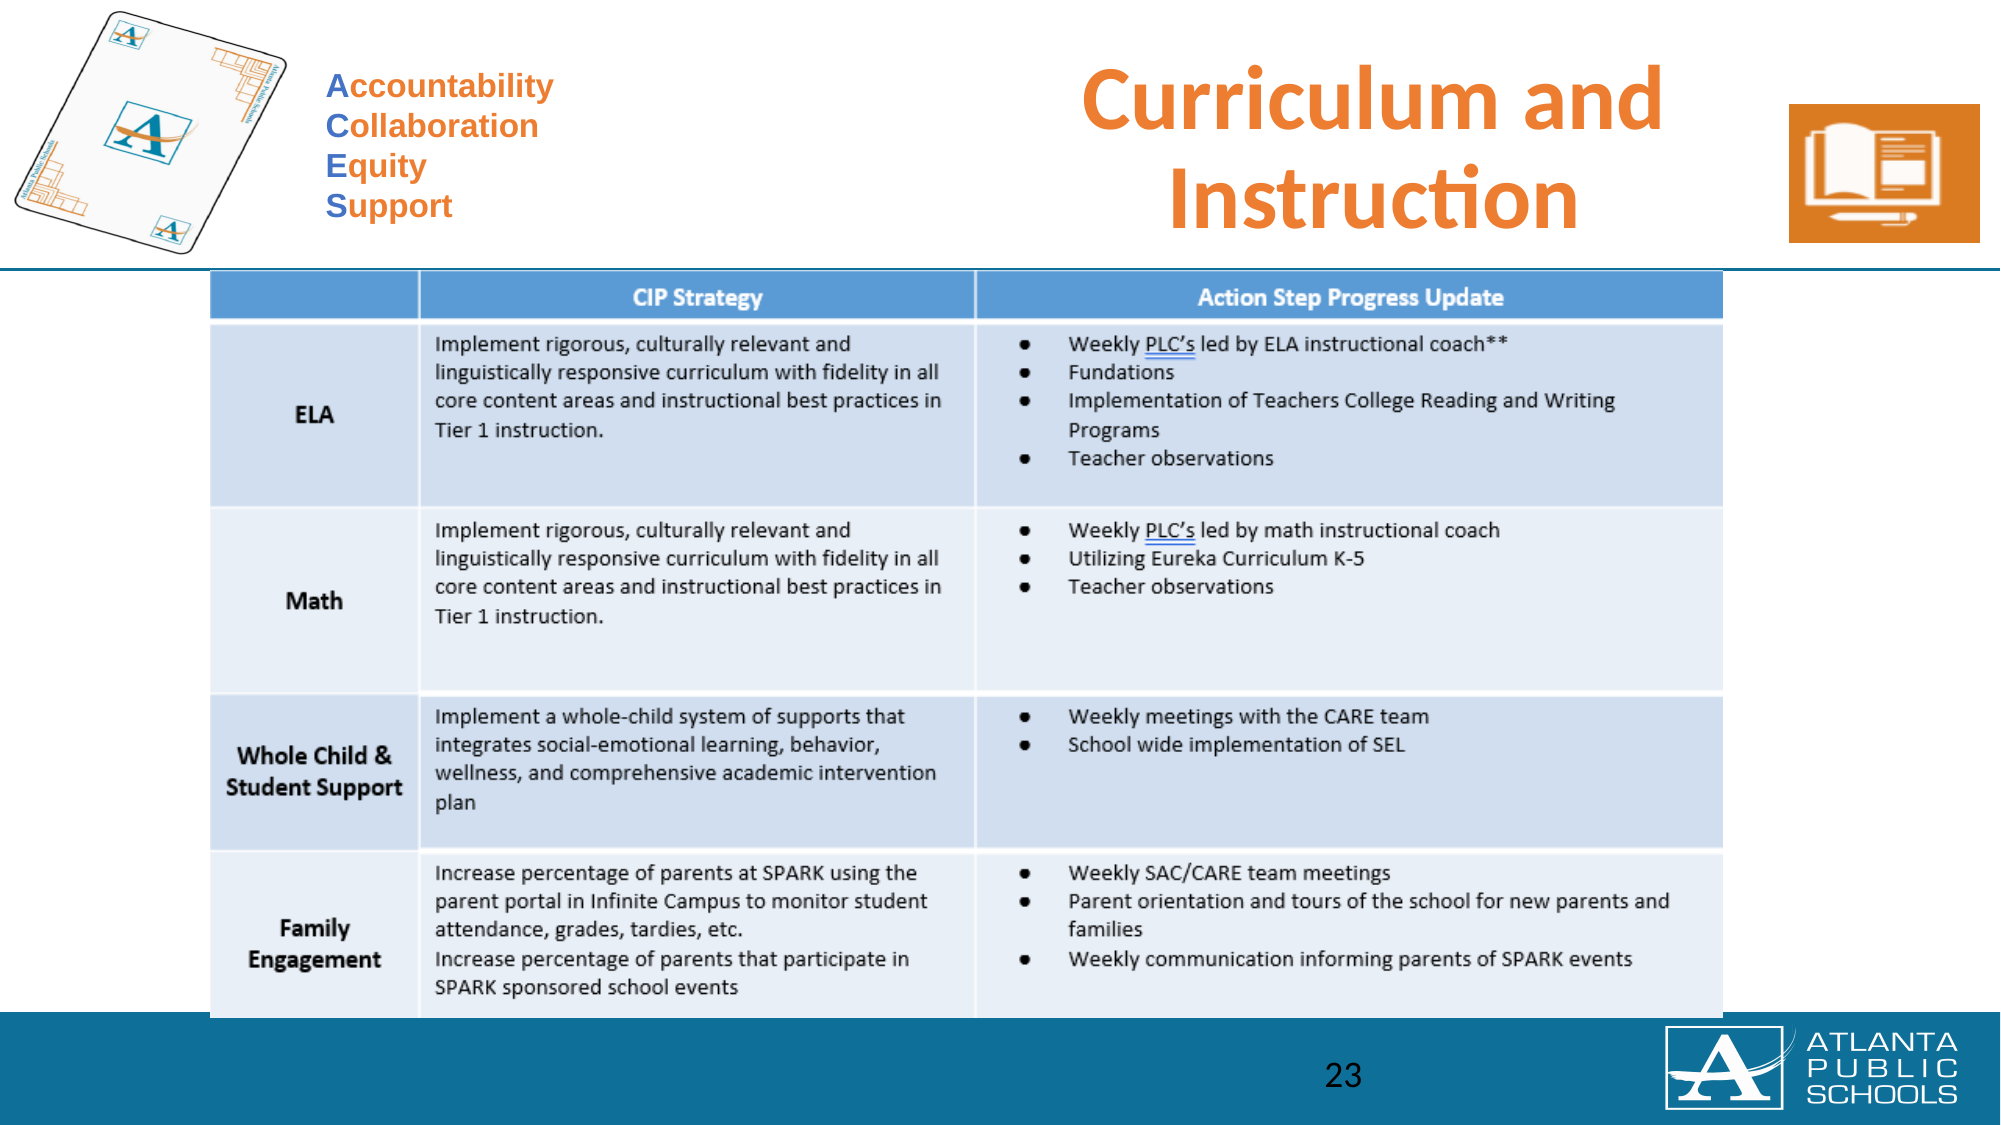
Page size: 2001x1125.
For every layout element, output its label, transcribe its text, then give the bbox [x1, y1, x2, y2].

slide_number 23 [1309, 1042, 1647, 1103]
picture [1789, 104, 1980, 243]
picture [10, 7, 291, 256]
picture [210, 270, 1970, 1122]
